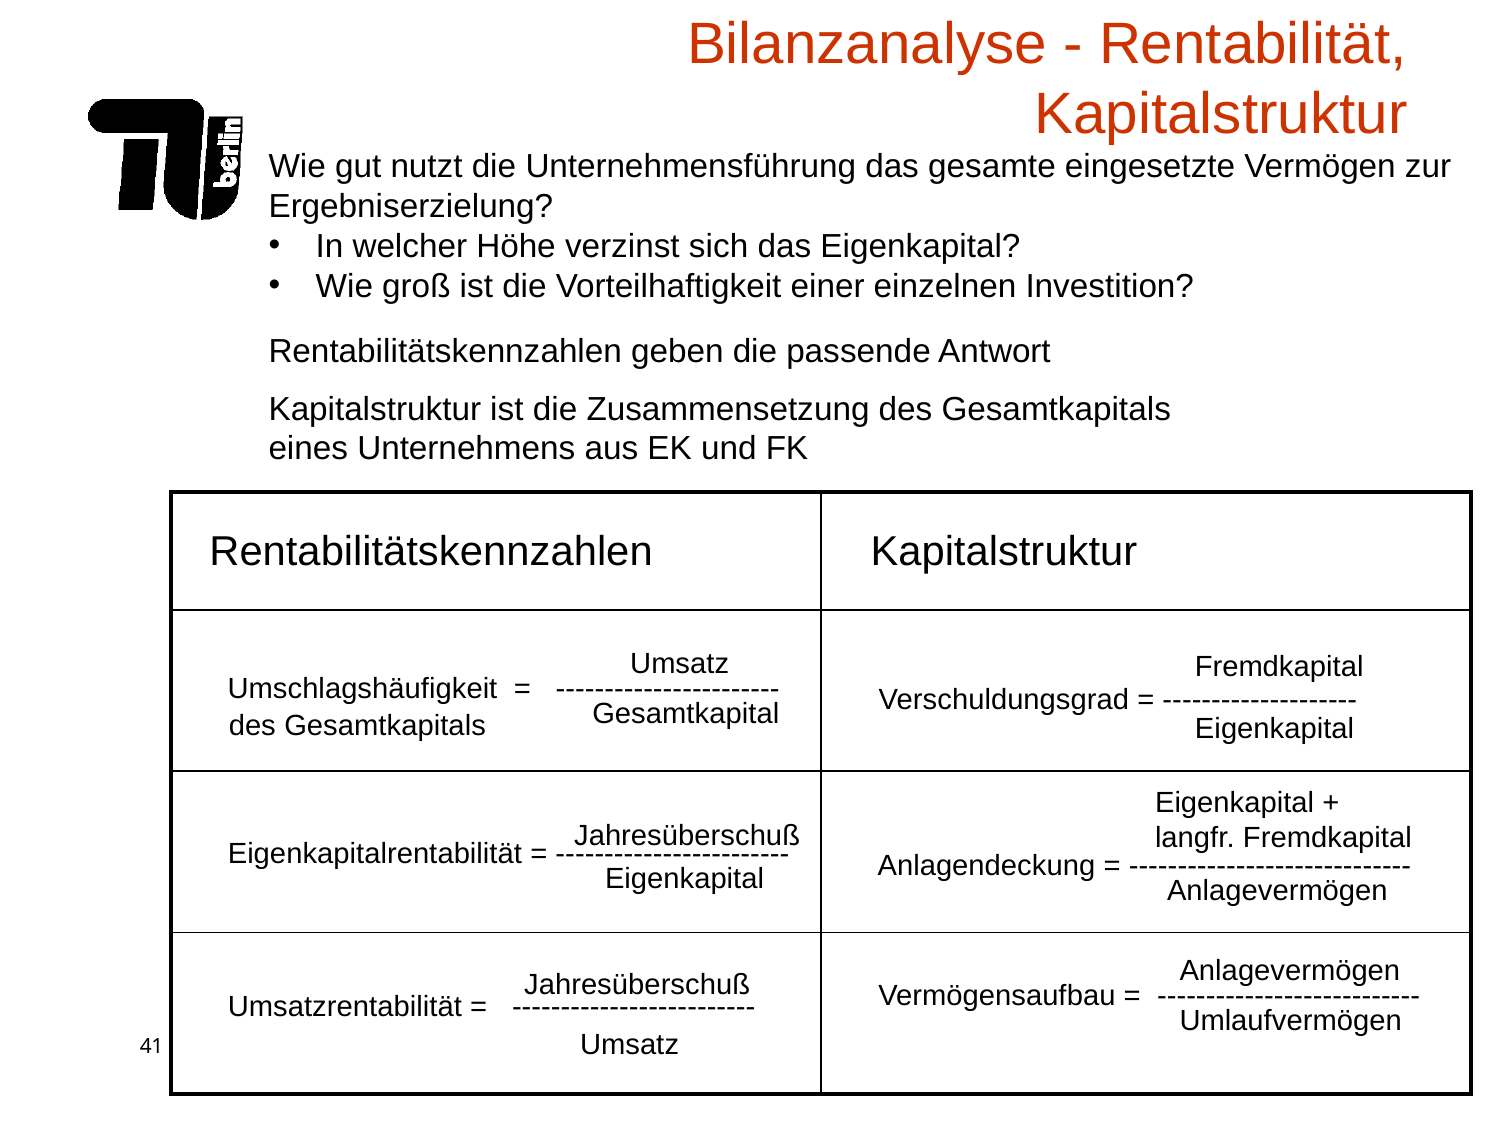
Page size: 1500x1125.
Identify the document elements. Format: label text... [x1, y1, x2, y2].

text_box Wie gut nutzt die Unternehmensführung das gesamte eingesetzte Vermögen zur Ergebniserzielung? In welcher Höhe verzinst sich das Eigenkapital? Wie groß ist die Vorteilhaftigkeit einer einzelnen Investition? Rentabilitätskennzahlen geben die passende Antwort Kapitalstruktur ist die Zusammensetzung des Gesamtkapitals eines Unternehmens aus EK und FK [253, 137, 1500, 474]
text_box des Gesamtkapitals [229, 706, 528, 742]
table_cell [173, 611, 820, 770]
title Bilanzanalyse - Rentabilität, Kapitalstruktur [312, 0, 1424, 137]
text_box Umsatz [630, 643, 730, 668]
table_cell [822, 611, 1469, 770]
picture [88, 99, 243, 220]
table_header Kapitalstruktur [822, 494, 1469, 609]
table_cell [822, 772, 1469, 932]
text_box Umschlagshäufigkeit = ----------------------- [227, 668, 781, 704]
table_header Rentabilitätskennzahlen [173, 494, 820, 609]
table_cell [173, 933, 820, 1092]
text_box Gesamtkapital [592, 693, 780, 729]
table_cell [173, 772, 820, 932]
table_cell [822, 933, 1469, 1092]
